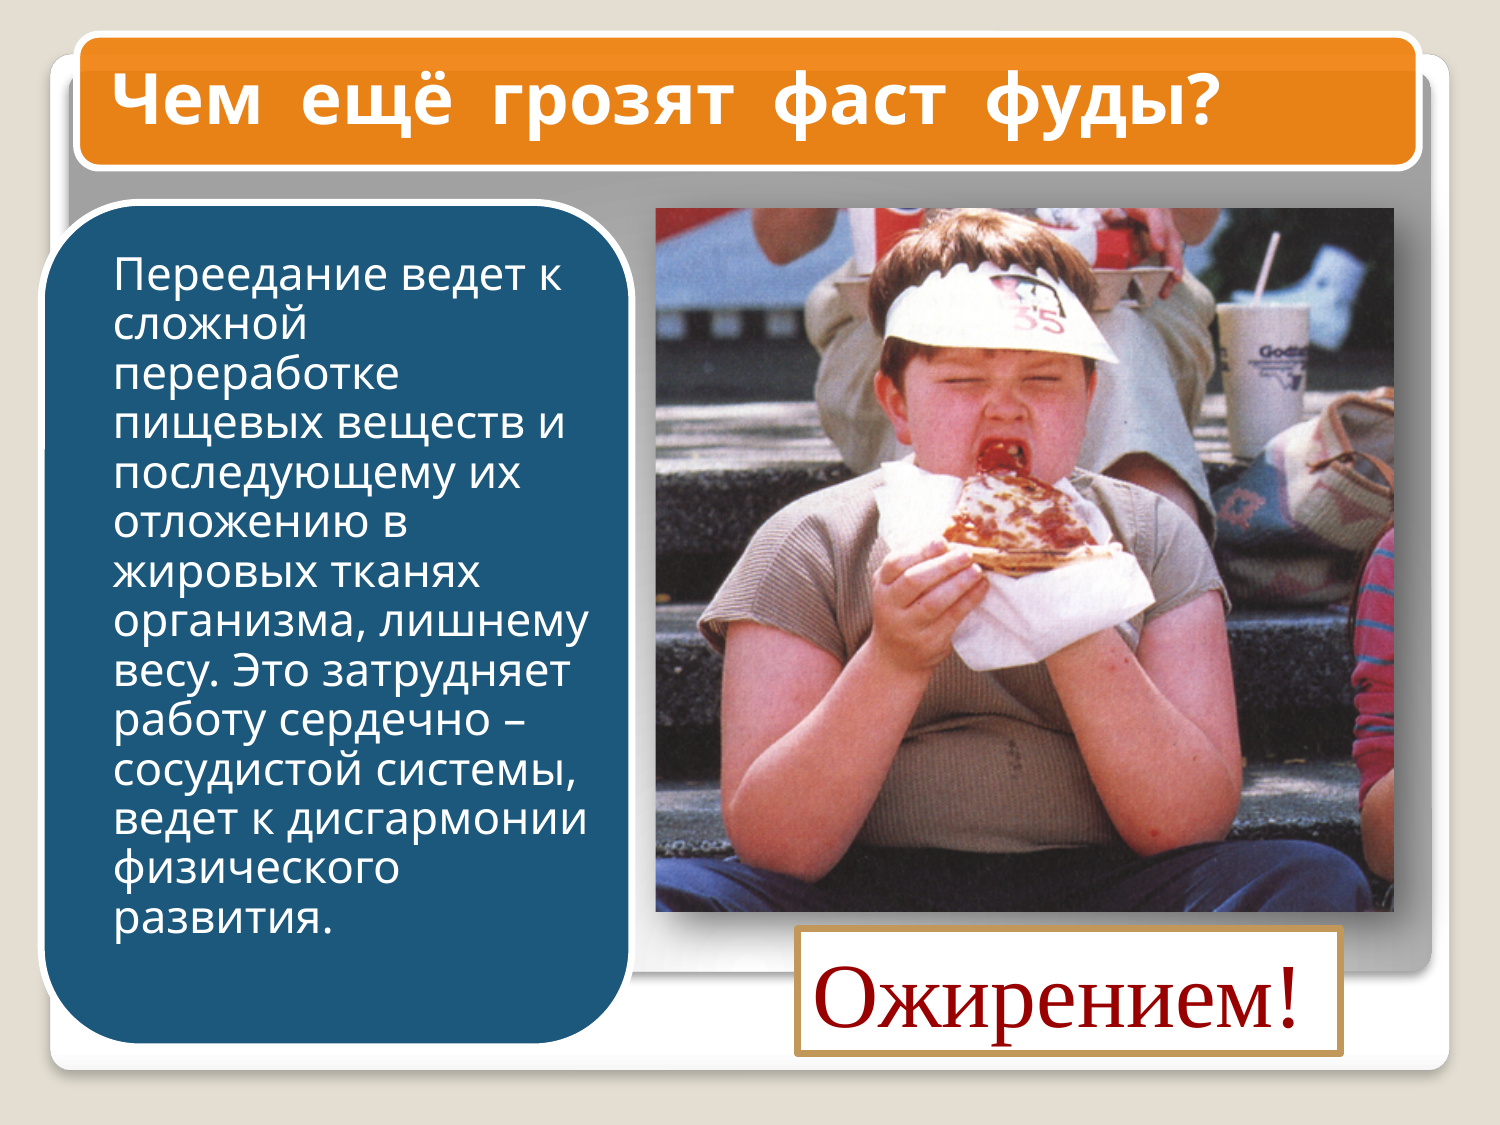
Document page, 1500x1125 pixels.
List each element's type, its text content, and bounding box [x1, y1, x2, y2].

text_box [41, 162, 633, 1087]
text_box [76, 30, 1420, 169]
text_box Ожирением! [794, 925, 1344, 1057]
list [655, 207, 1394, 912]
